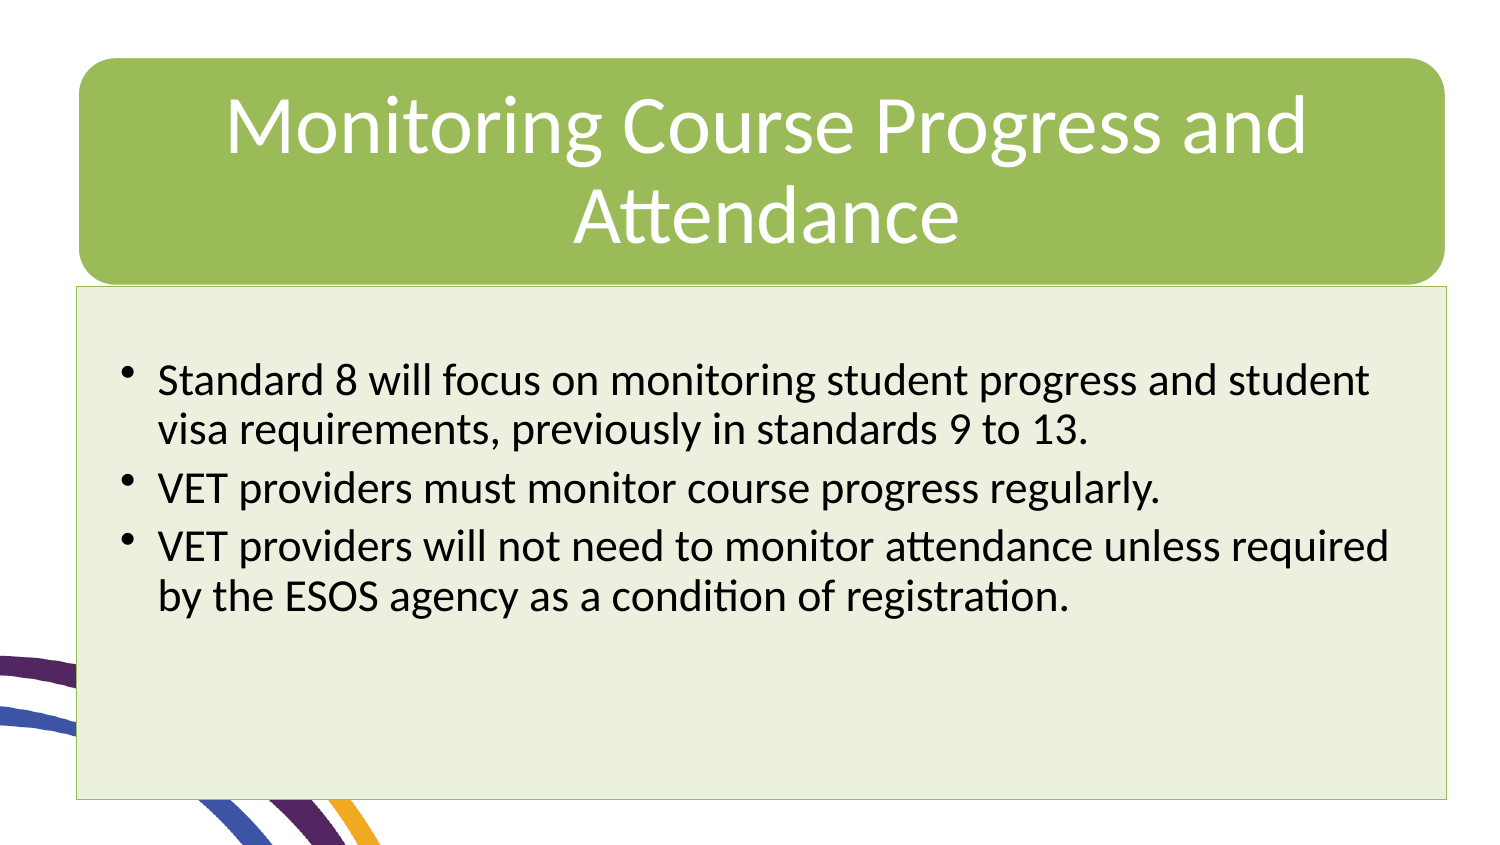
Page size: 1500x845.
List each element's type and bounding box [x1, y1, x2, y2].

picture [0, 0, 1500, 845]
text_box [76, 55, 1448, 801]
